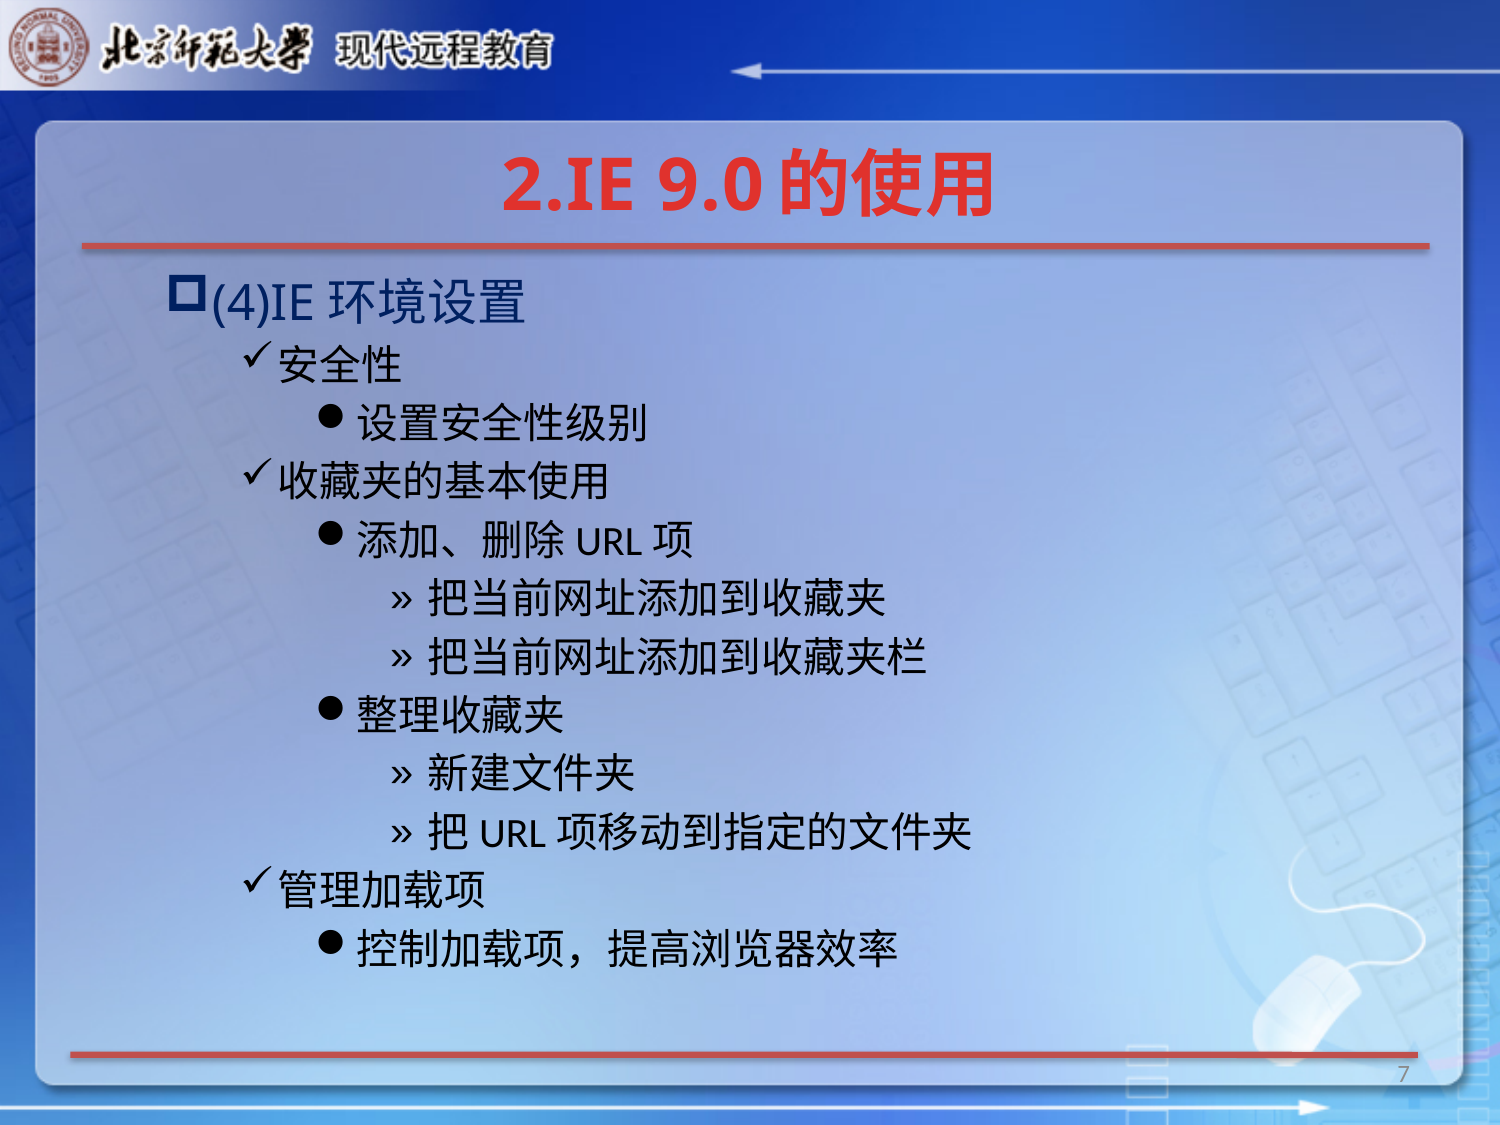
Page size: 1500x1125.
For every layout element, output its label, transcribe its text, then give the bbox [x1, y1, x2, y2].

picture [0, 0, 1500, 1125]
slide_number 7 [1074, 1042, 1425, 1103]
list (4)IE环境设置 安全性 设置安全性级别 收藏夹的基本使用 添加、删除URL项 把当前网址添加到收藏夹 把当前网址添加到收藏夹栏 整理收藏夹 新建文件夹 把URL项移动到指定的文件夹 管理加载项 控制加载项，提高浏览器效率 [75, 262, 1425, 1043]
title 2.IE 9.0的使用 [75, 128, 1425, 233]
